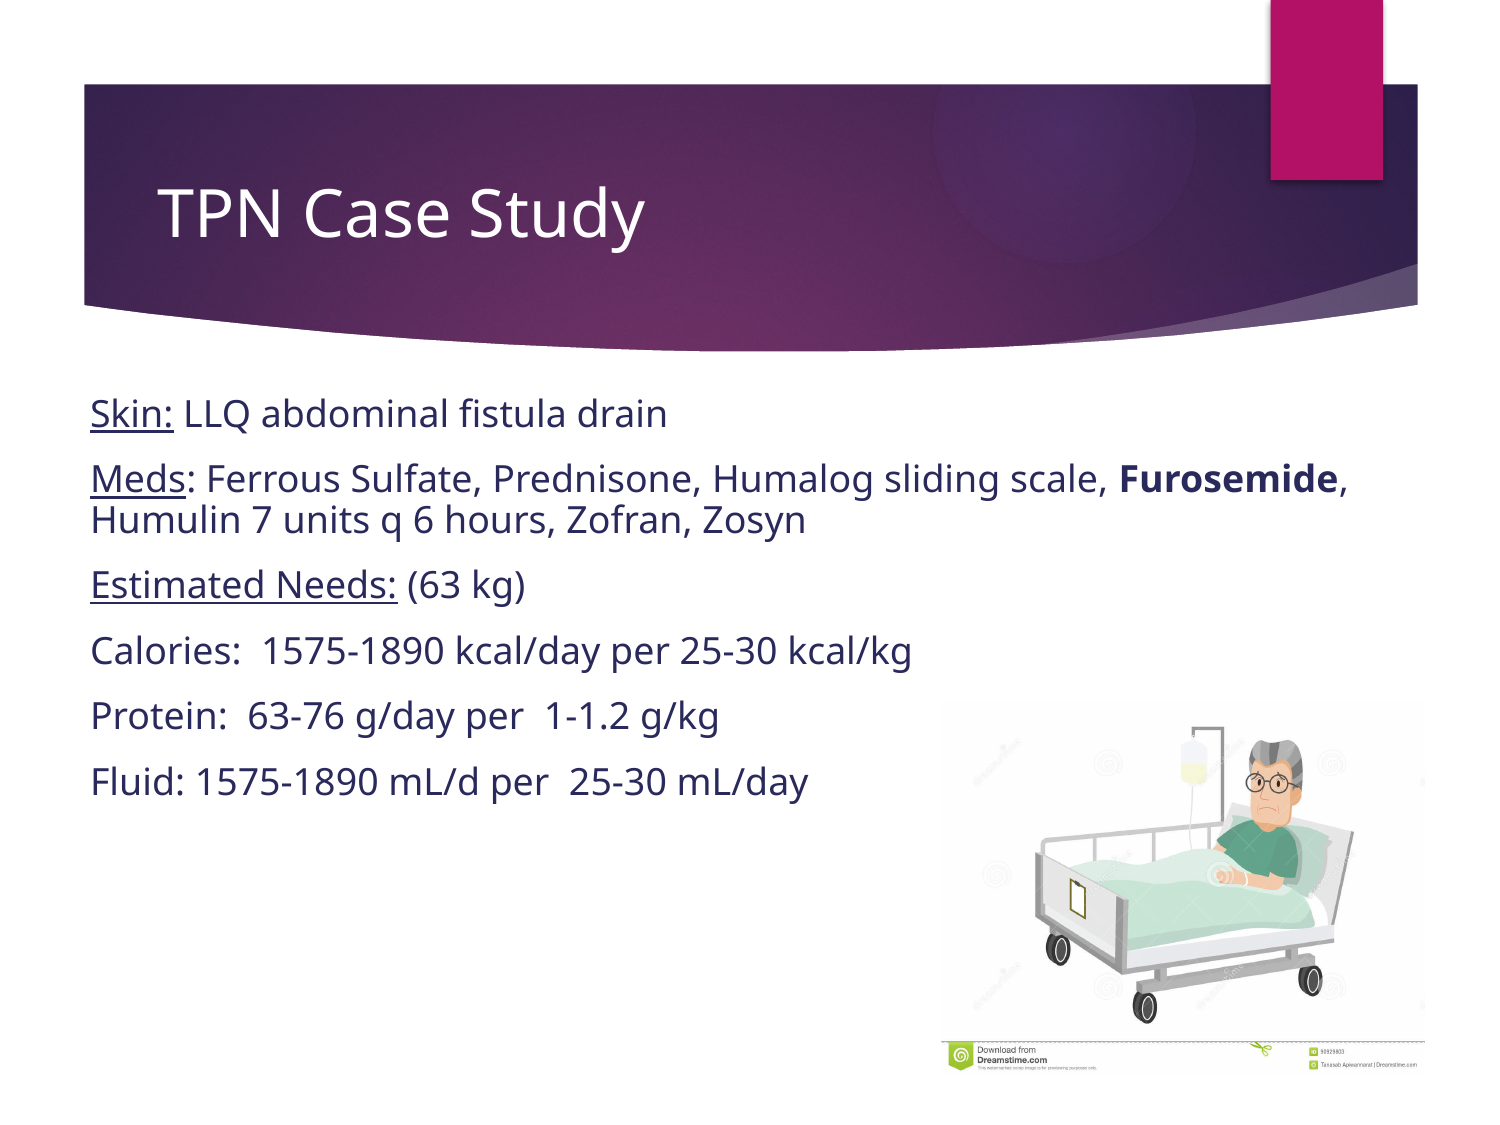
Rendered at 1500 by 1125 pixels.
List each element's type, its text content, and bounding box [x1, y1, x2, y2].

picture [941, 699, 1426, 1076]
list Skin: LLQ abdominal fistula drain Meds: Ferrous Sulfate, Prednisone, Humalog sliding scale, Furosemide, Humulin 7 units q 6 hours, Zofran, Zosyn Estimated Needs: (63 kg) Calories: 1575-1890 kcal/day per 25-30 kcal/kg Protein: 63-76 g/day per 1-1.2 g/kg Fluid: 1575-1890 mL/d per 25-30 mL/day [75, 387, 1425, 925]
title TPN Case Study [142, 152, 1183, 269]
